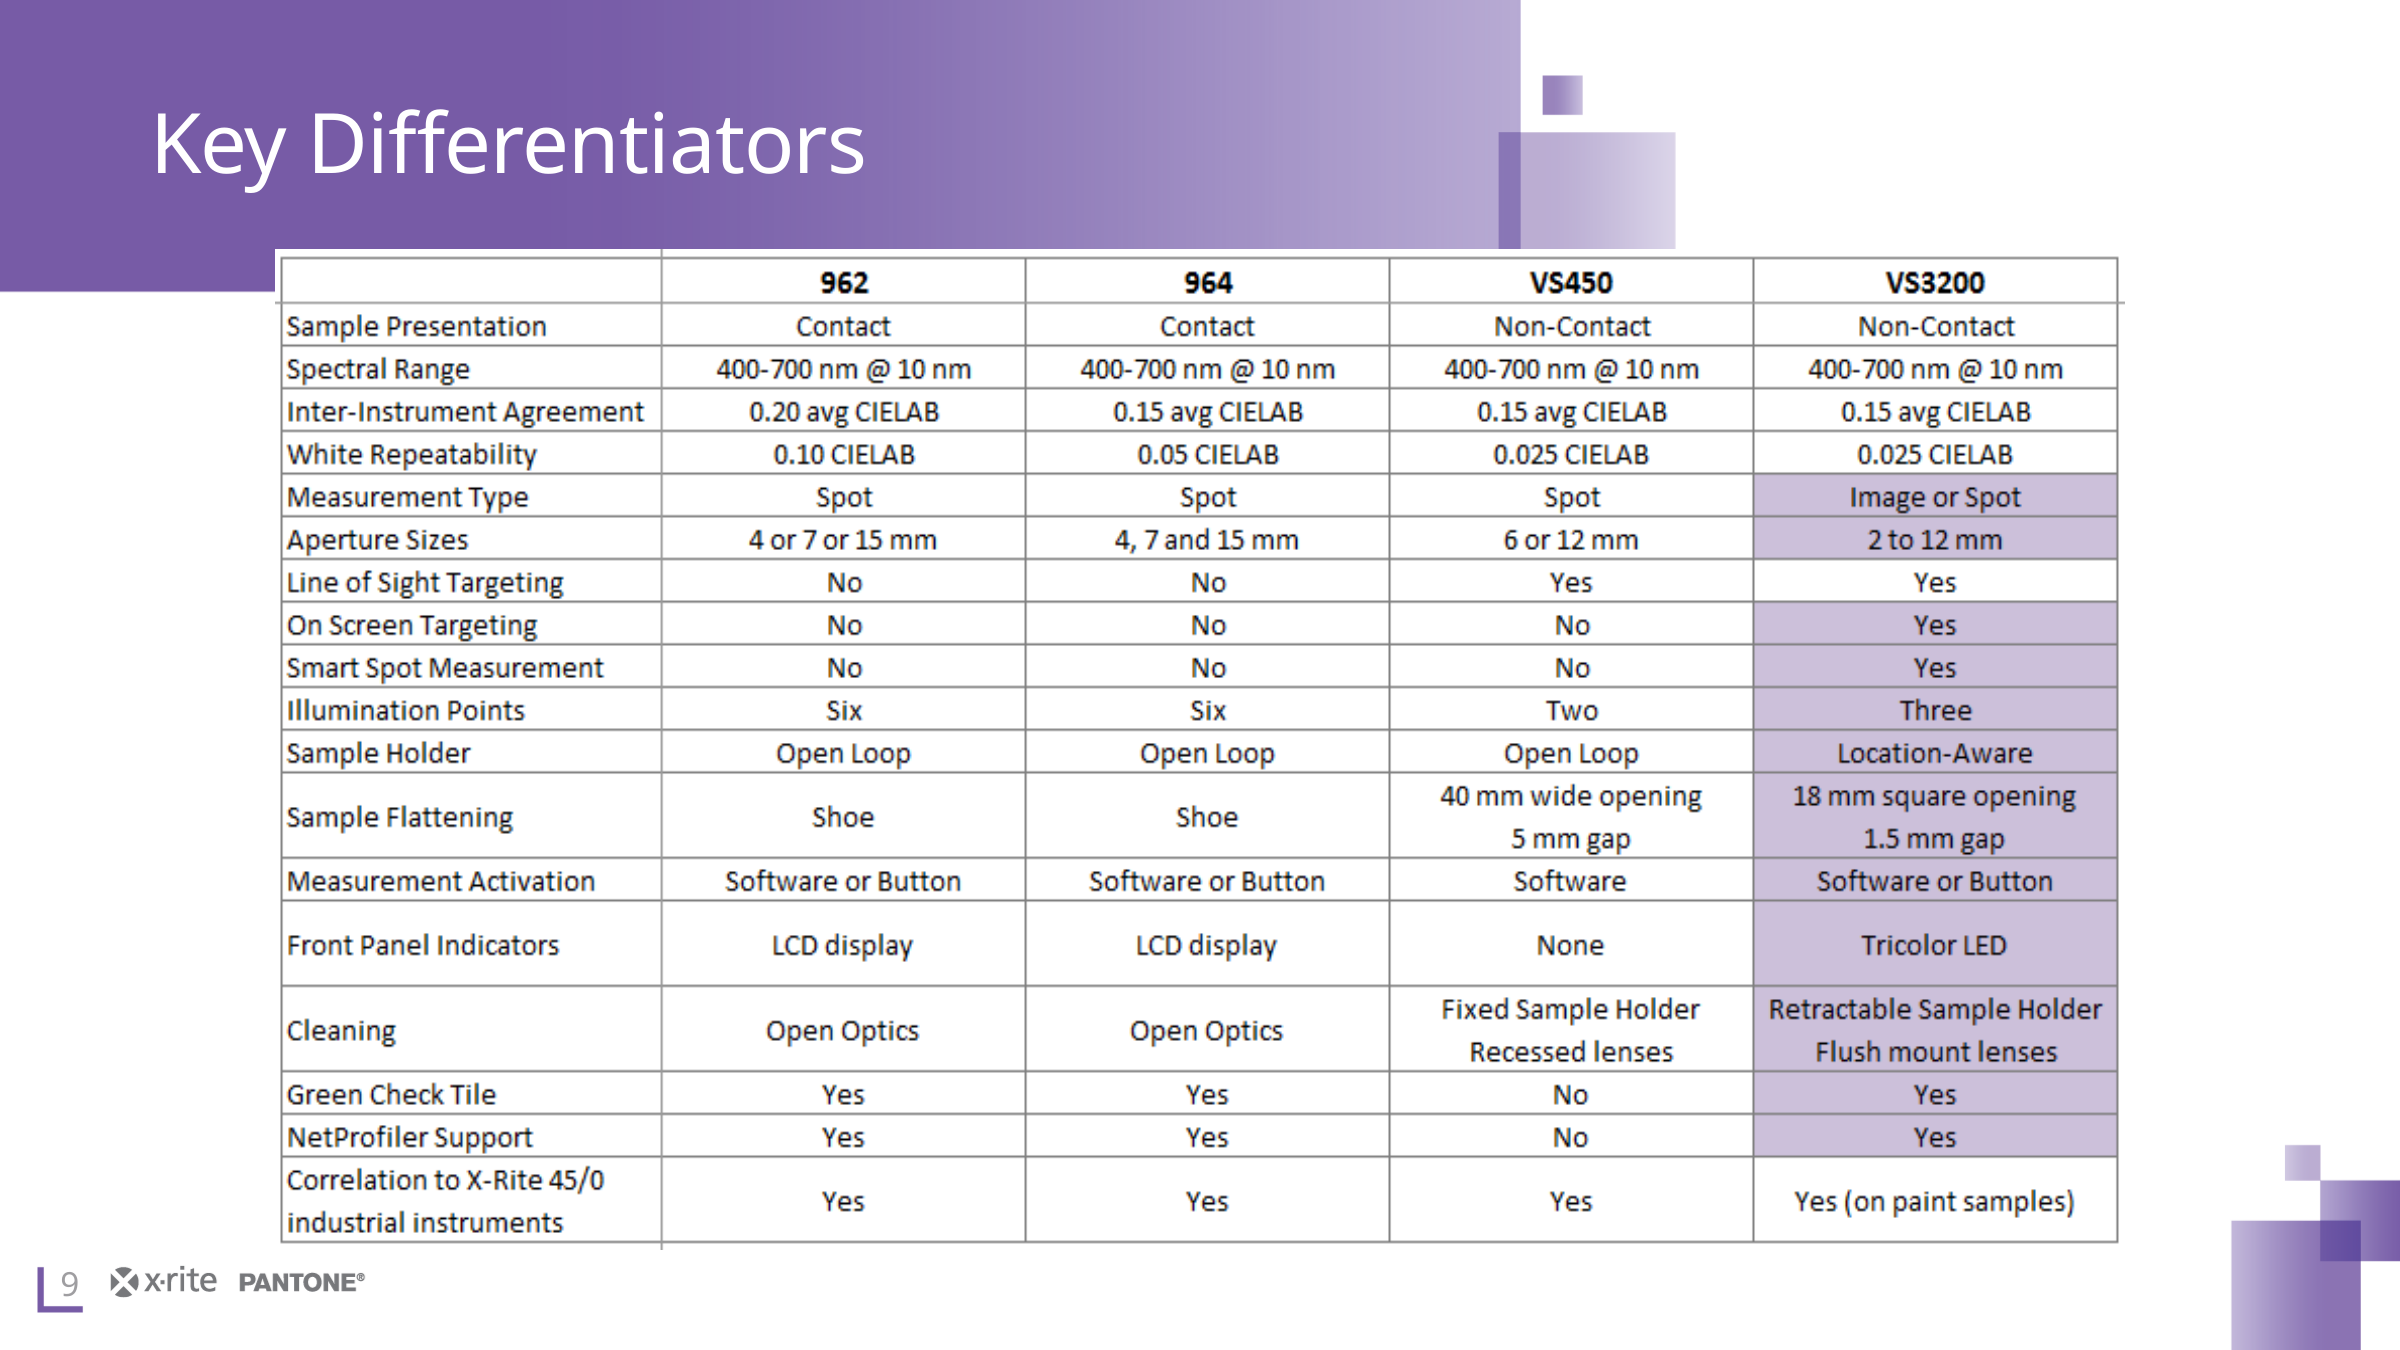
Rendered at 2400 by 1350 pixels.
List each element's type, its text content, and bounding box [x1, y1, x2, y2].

slide_number 9 [60, 1263, 613, 1304]
title Key Differentiators [147, 90, 1413, 316]
picture [0, 0, 2400, 1350]
